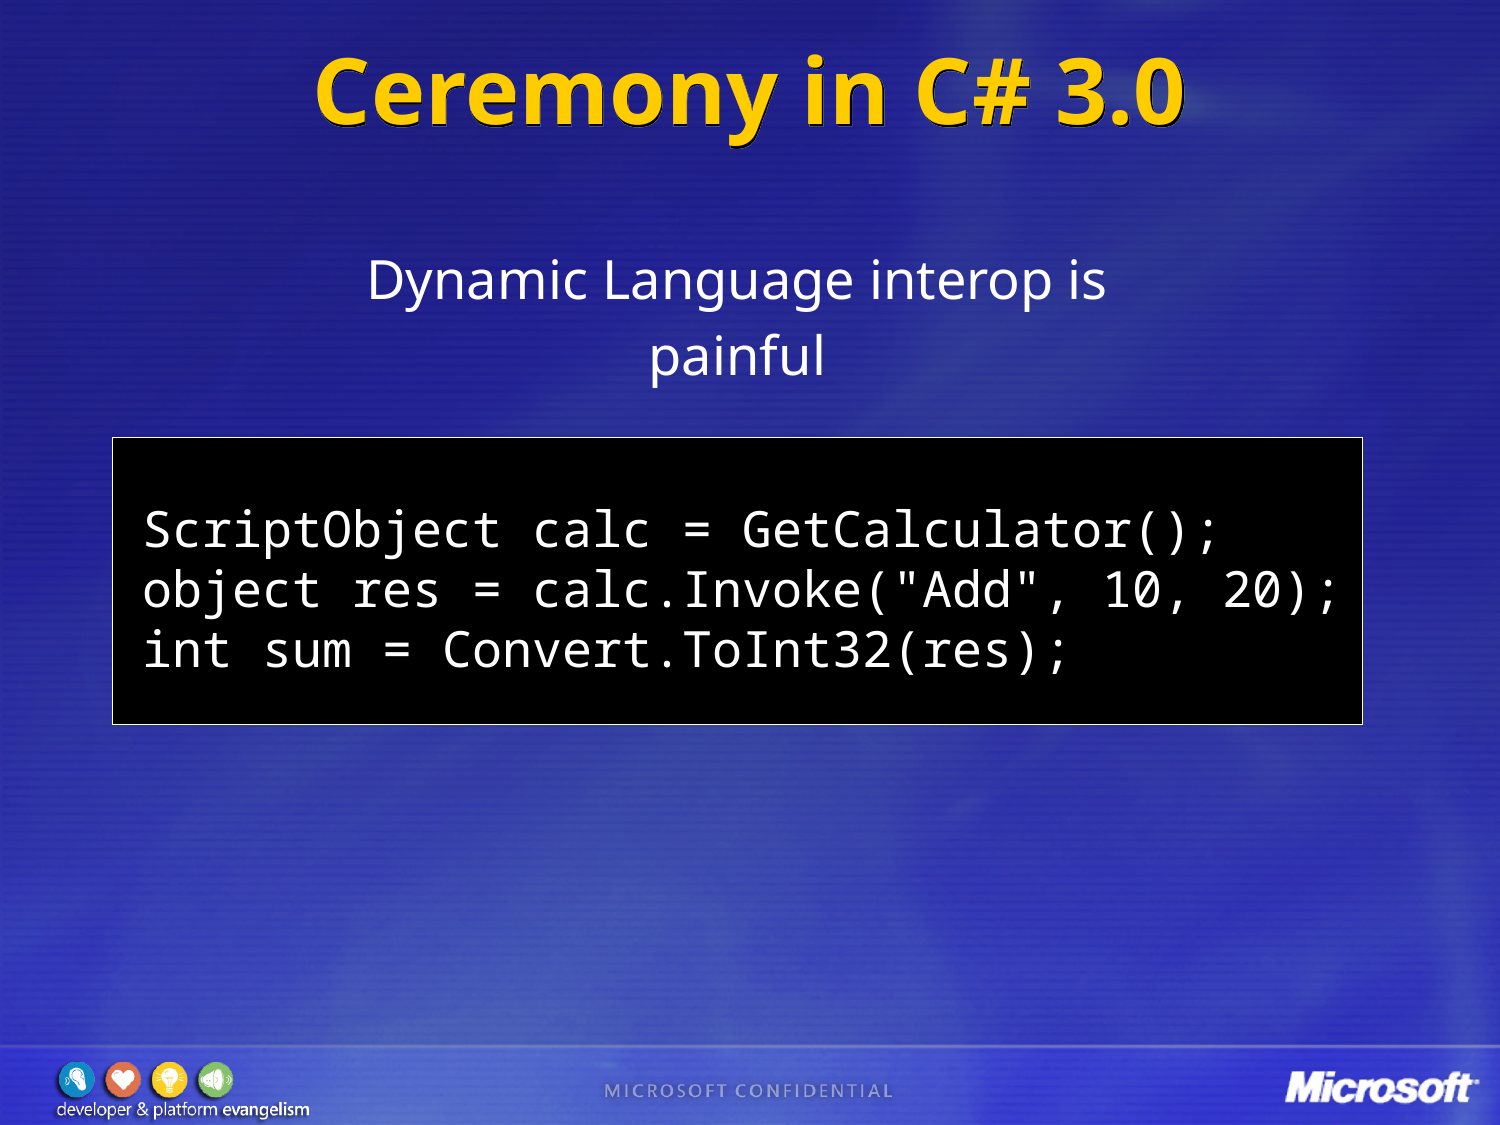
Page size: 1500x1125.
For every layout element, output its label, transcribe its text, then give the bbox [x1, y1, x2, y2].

picture [0, 0, 1500, 1125]
text_box ScriptObject calc = GetCalculator(); object res = calc.Invoke("Add", 10, 20); int sum = Convert.ToInt32(res); [112, 437, 1363, 725]
title Ceremony in C# 3.0 [62, 37, 1438, 138]
list Dynamic Language interop is painful [49, 237, 1426, 400]
